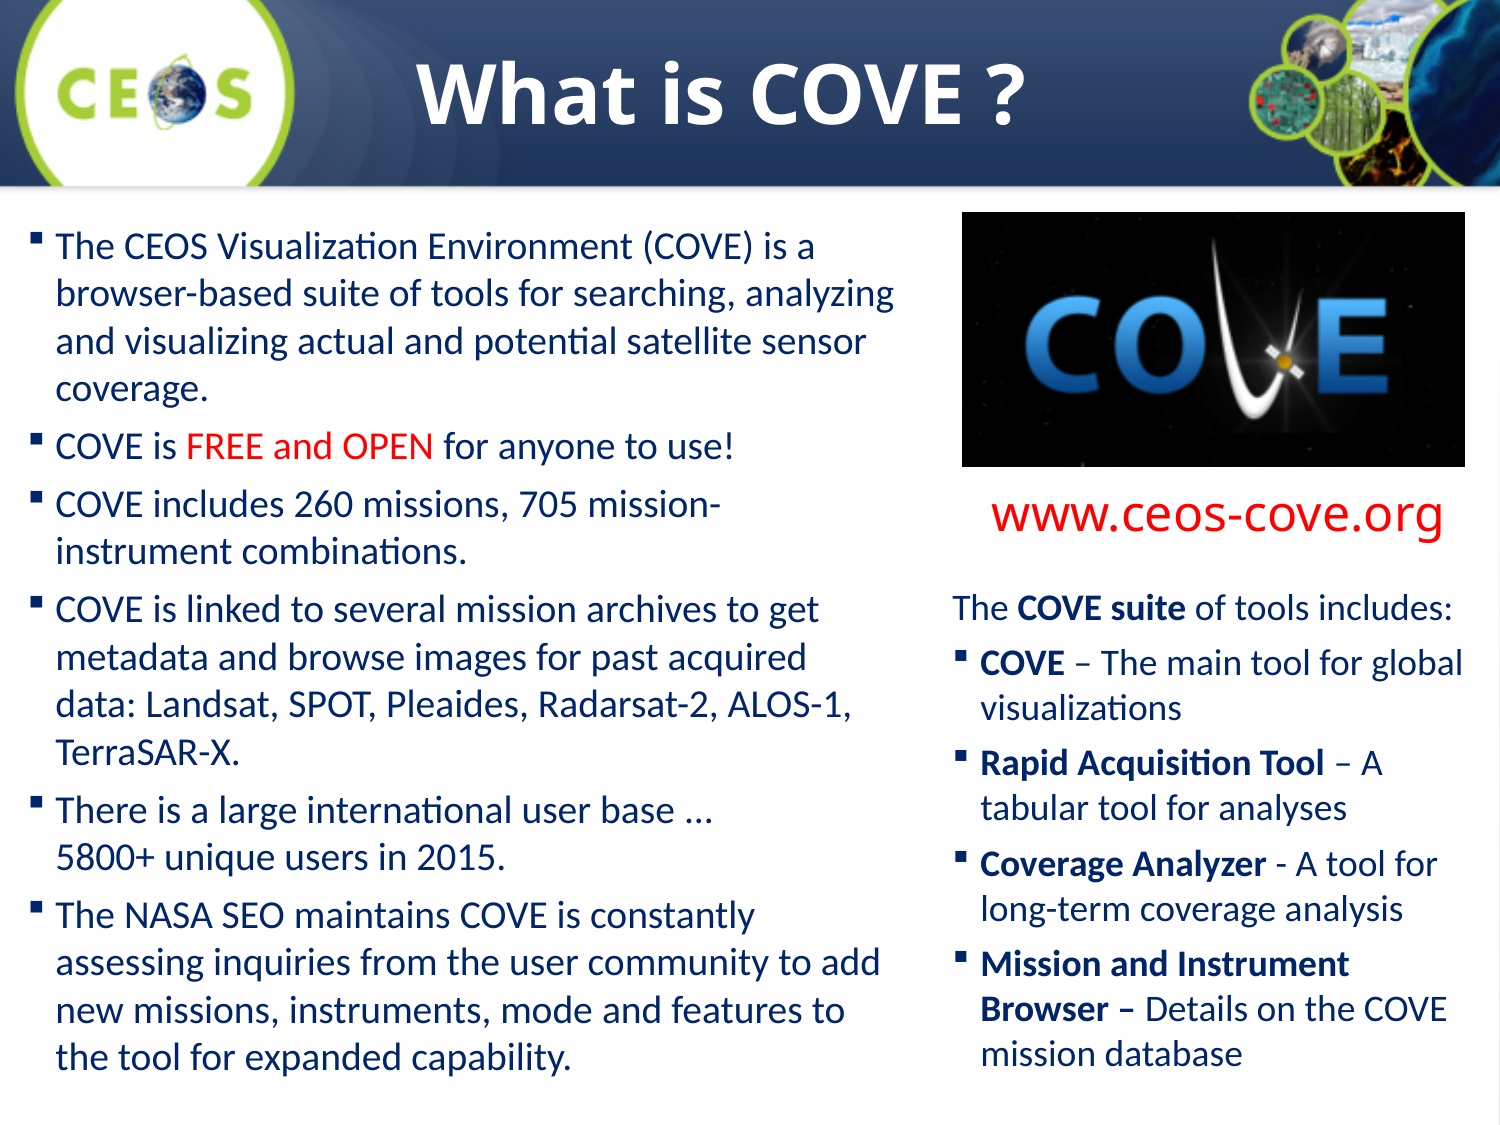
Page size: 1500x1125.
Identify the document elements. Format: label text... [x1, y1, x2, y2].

text_box www.ceos-cove.org [962, 474, 1475, 549]
list The CEOS Visualization Environment (COVE) is a browser-based suite of tools for searching, analyzing and visualizing actual and potential satellite sensor coverage. COVE is FREE and OPEN for anyone to use! COVE includes 260 missions, 705 mission-instrument combinations. COVE is linked to several mission archives to get metadata and browse images for past acquired data: Landsat, SPOT, Pleaides, Radarsat-2, ALOS-1, TerraSAR-X. There is a large international user base ... 5800+ unique users in 2015. The NASA SEO maintains COVE is constantly assessing inquiries from the user community to add new missions, instruments, mode and features to the tool for expanded capability. [12, 212, 913, 1075]
text_box The COVE suite of tools includes: COVE – The main tool for global visualizations Rapid Acquisition Tool – A tabular tool for analyses Coverage Analyzer - A tool for long-term coverage analysis Mission and Instrument Browser – Details on the COVE mission database [937, 575, 1488, 1125]
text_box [297, 1030, 454, 1088]
title What is COVE ? [401, 33, 1200, 237]
picture [0, 0, 1500, 1125]
picture [962, 212, 1465, 467]
